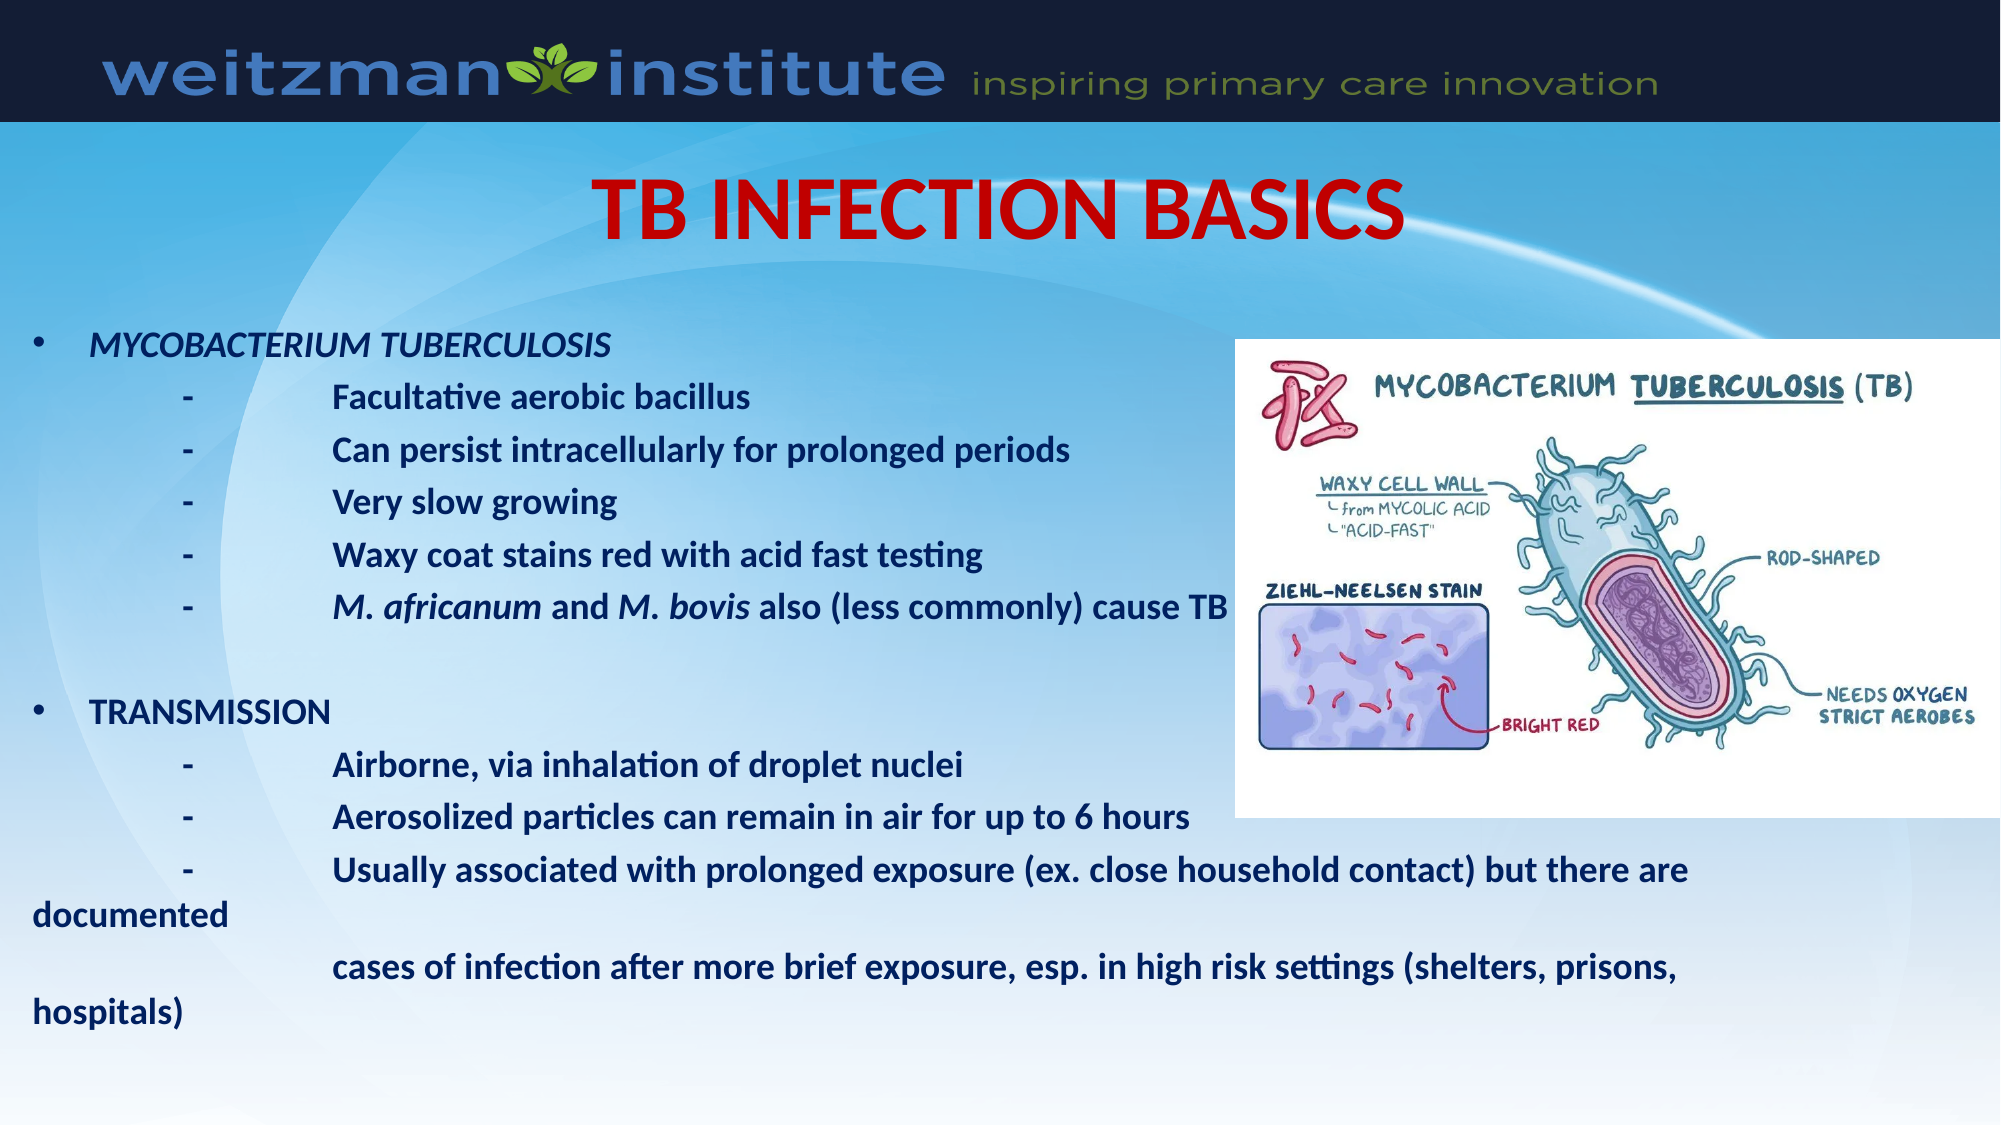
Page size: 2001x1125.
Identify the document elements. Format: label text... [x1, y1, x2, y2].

picture [0, 0, 2001, 1125]
title TB INFECTION BASICS [99, 131, 1900, 275]
list MYCOBACTERIUM TUBERCULOSIS - Facultative aerobic bacillus - Can persist intracellularly for prolonged periods - Very slow growing - Waxy coat stains red with acid fast testing - M. africanum and M. bovis also (less commonly) cause TB disease TRANSMISSION - Airborne, via inhalation of droplet nuclei - Aerosolized particles can remain in air for up to 6 hours - Usually associated with prolonged exposure (ex. close household contact) but there are documented cases of infection after more brief exposure, esp. in high risk settings (shelters, prisons, hospitals) [17, 311, 1818, 1125]
